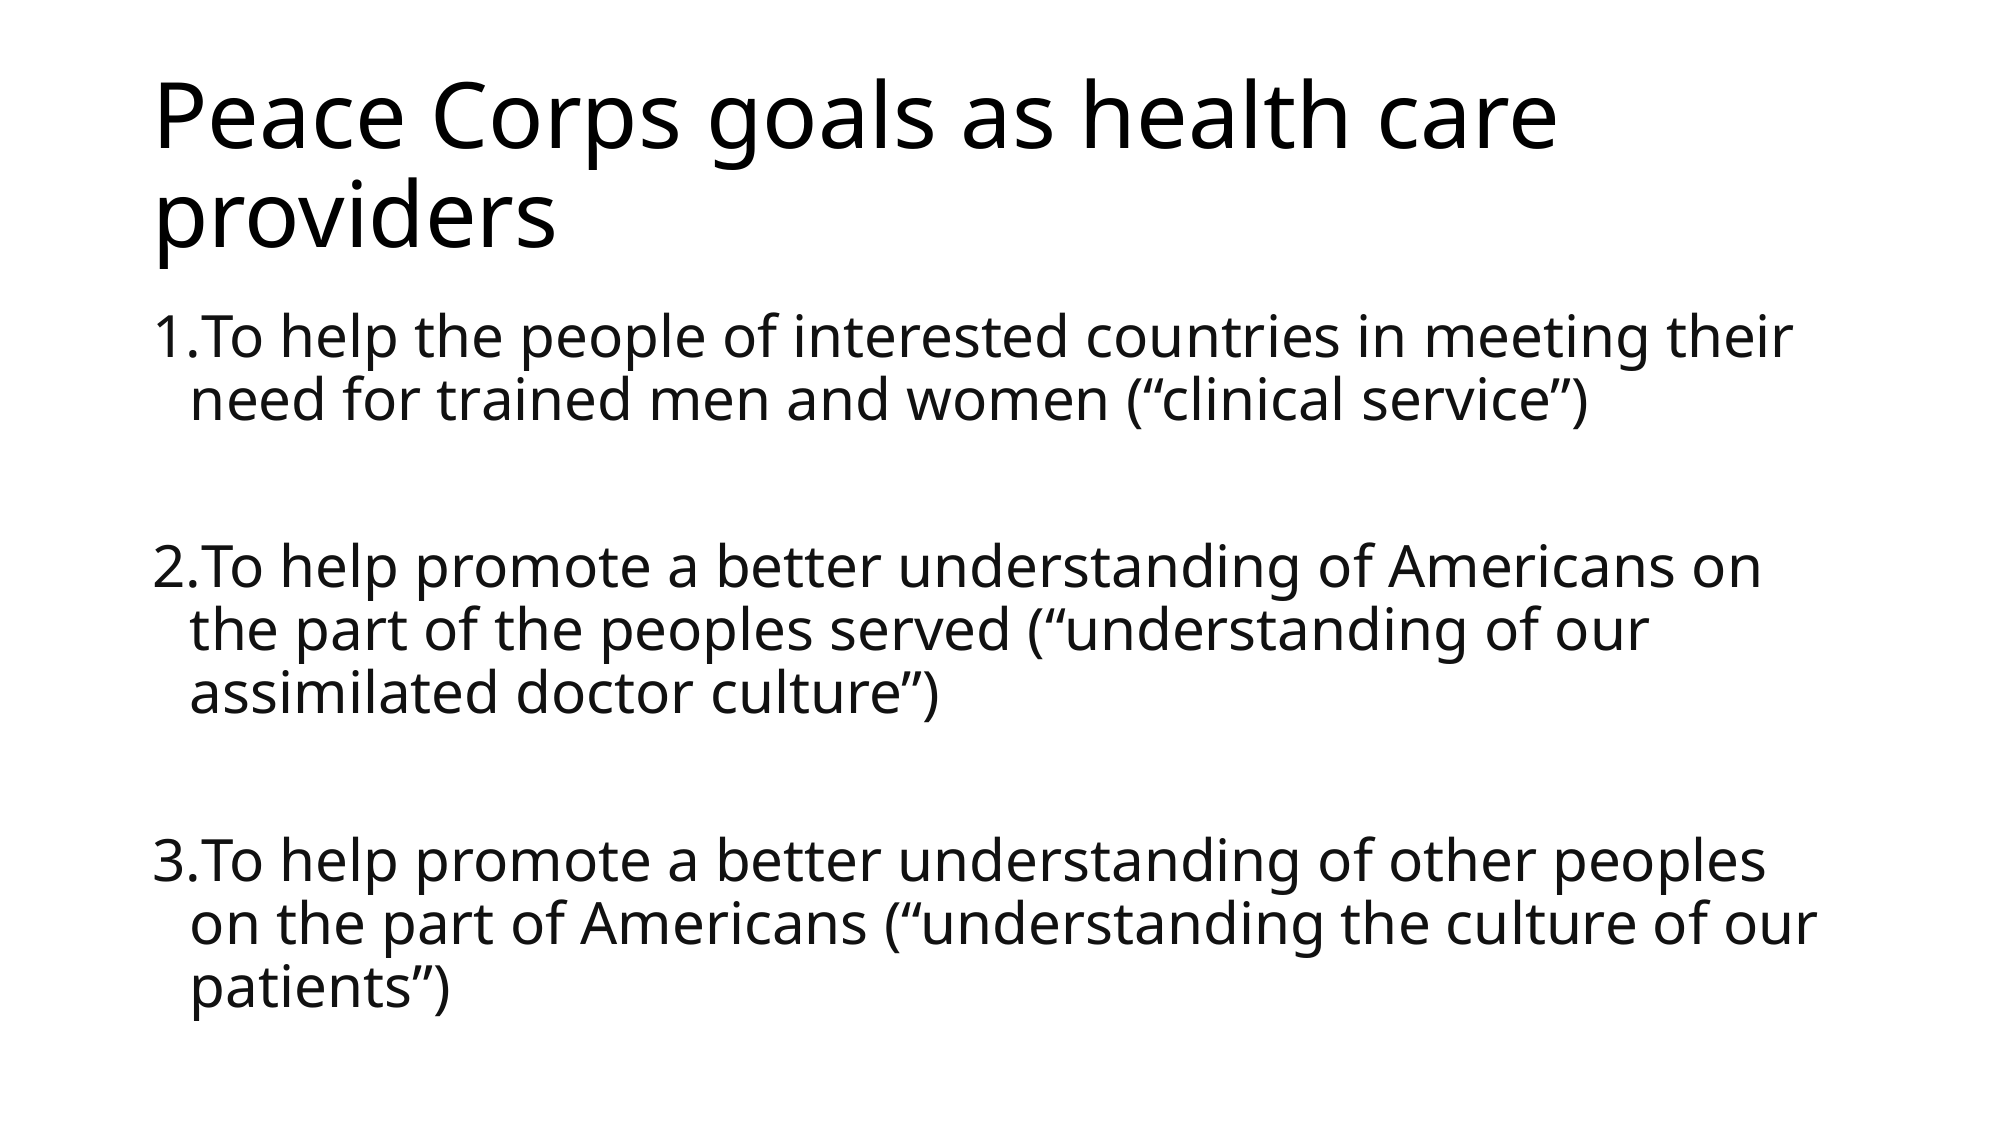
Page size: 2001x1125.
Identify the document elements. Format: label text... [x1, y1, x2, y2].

title Peace Corps goals as health care providers [137, 59, 1863, 278]
list To help the people of interested countries in meeting their need for trained men and women (“clinical service”) To help promote a better understanding of Americans on the part of the peoples served (“understanding of our assimilated doctor culture”) To help promote a better understanding of other peoples on the part of Americans (“understanding the culture of our patients”) [137, 299, 1863, 1014]
